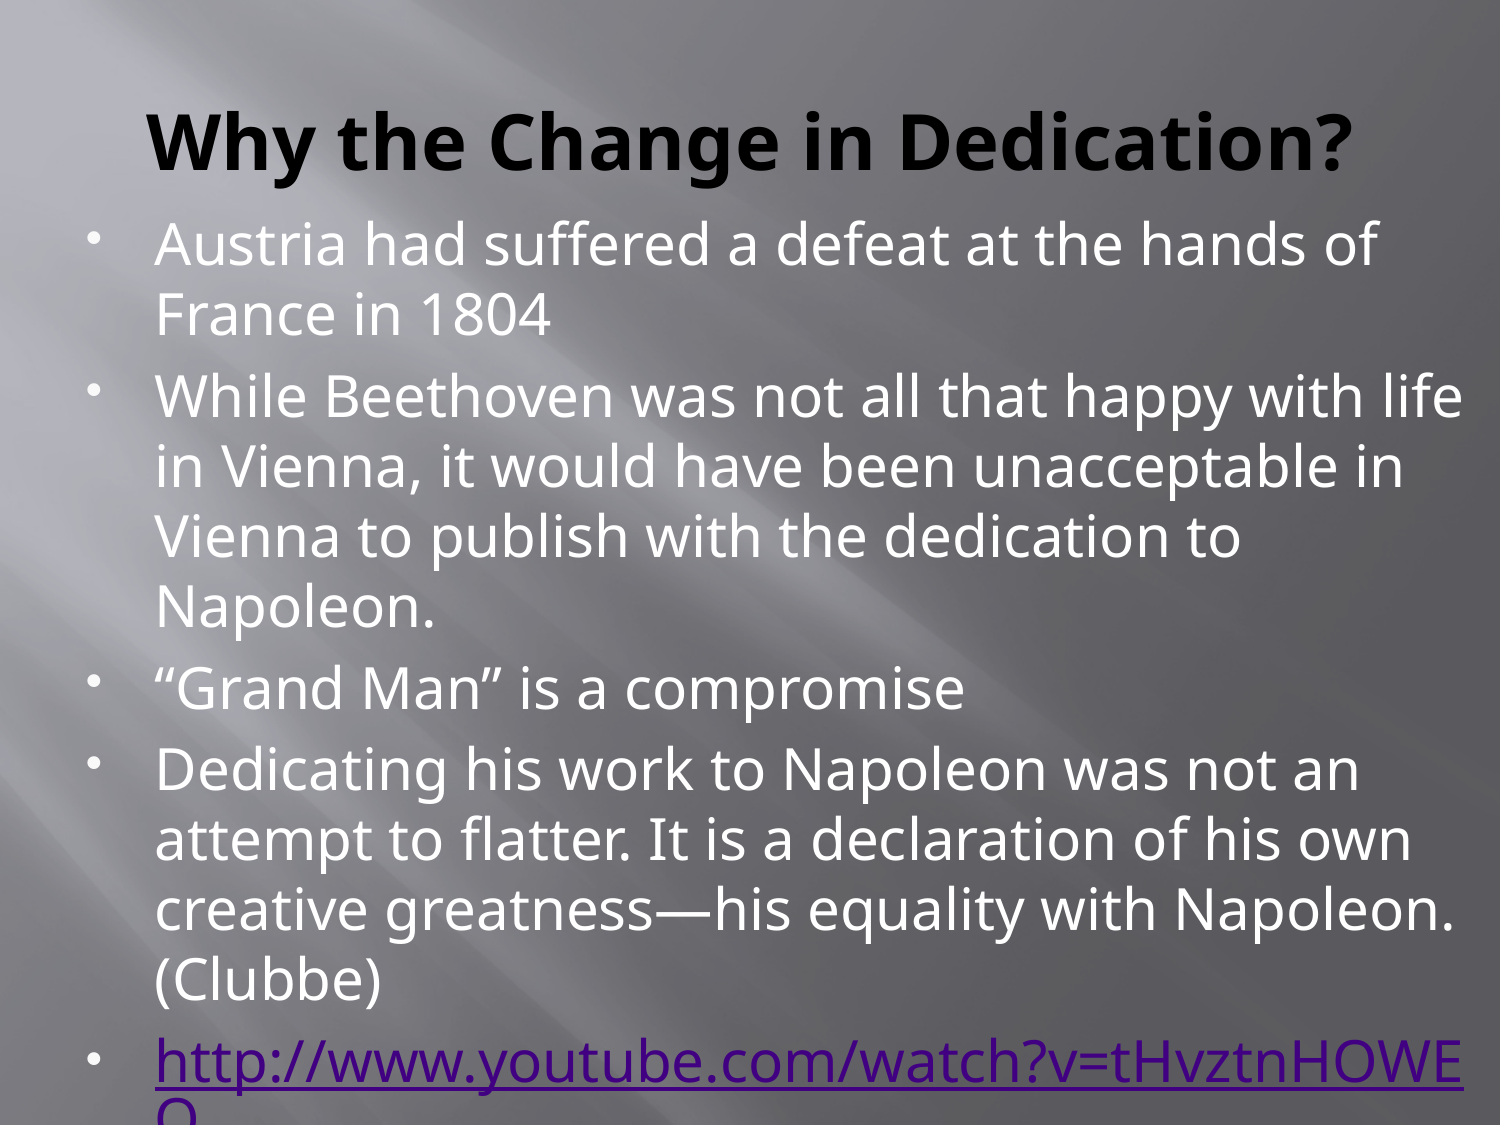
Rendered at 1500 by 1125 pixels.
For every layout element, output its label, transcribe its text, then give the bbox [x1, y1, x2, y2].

title Why the Change in Dedication? [75, 45, 1425, 199]
list Austria had suffered a defeat at the hands of France in 1804 While Beethoven was not all that happy with life in Vienna, it would have been unacceptable in Vienna to publish with the dedication to Napoleon. “Grand Man” is a compromise Dedicating his work to Napoleon was not an attempt to flatter. It is a declaration of his own creative greatness—his equality with Napoleon. (Clubbe) http://www.youtube.com/watch?v=tHvztnHOWEQ [49, 199, 1500, 1125]
